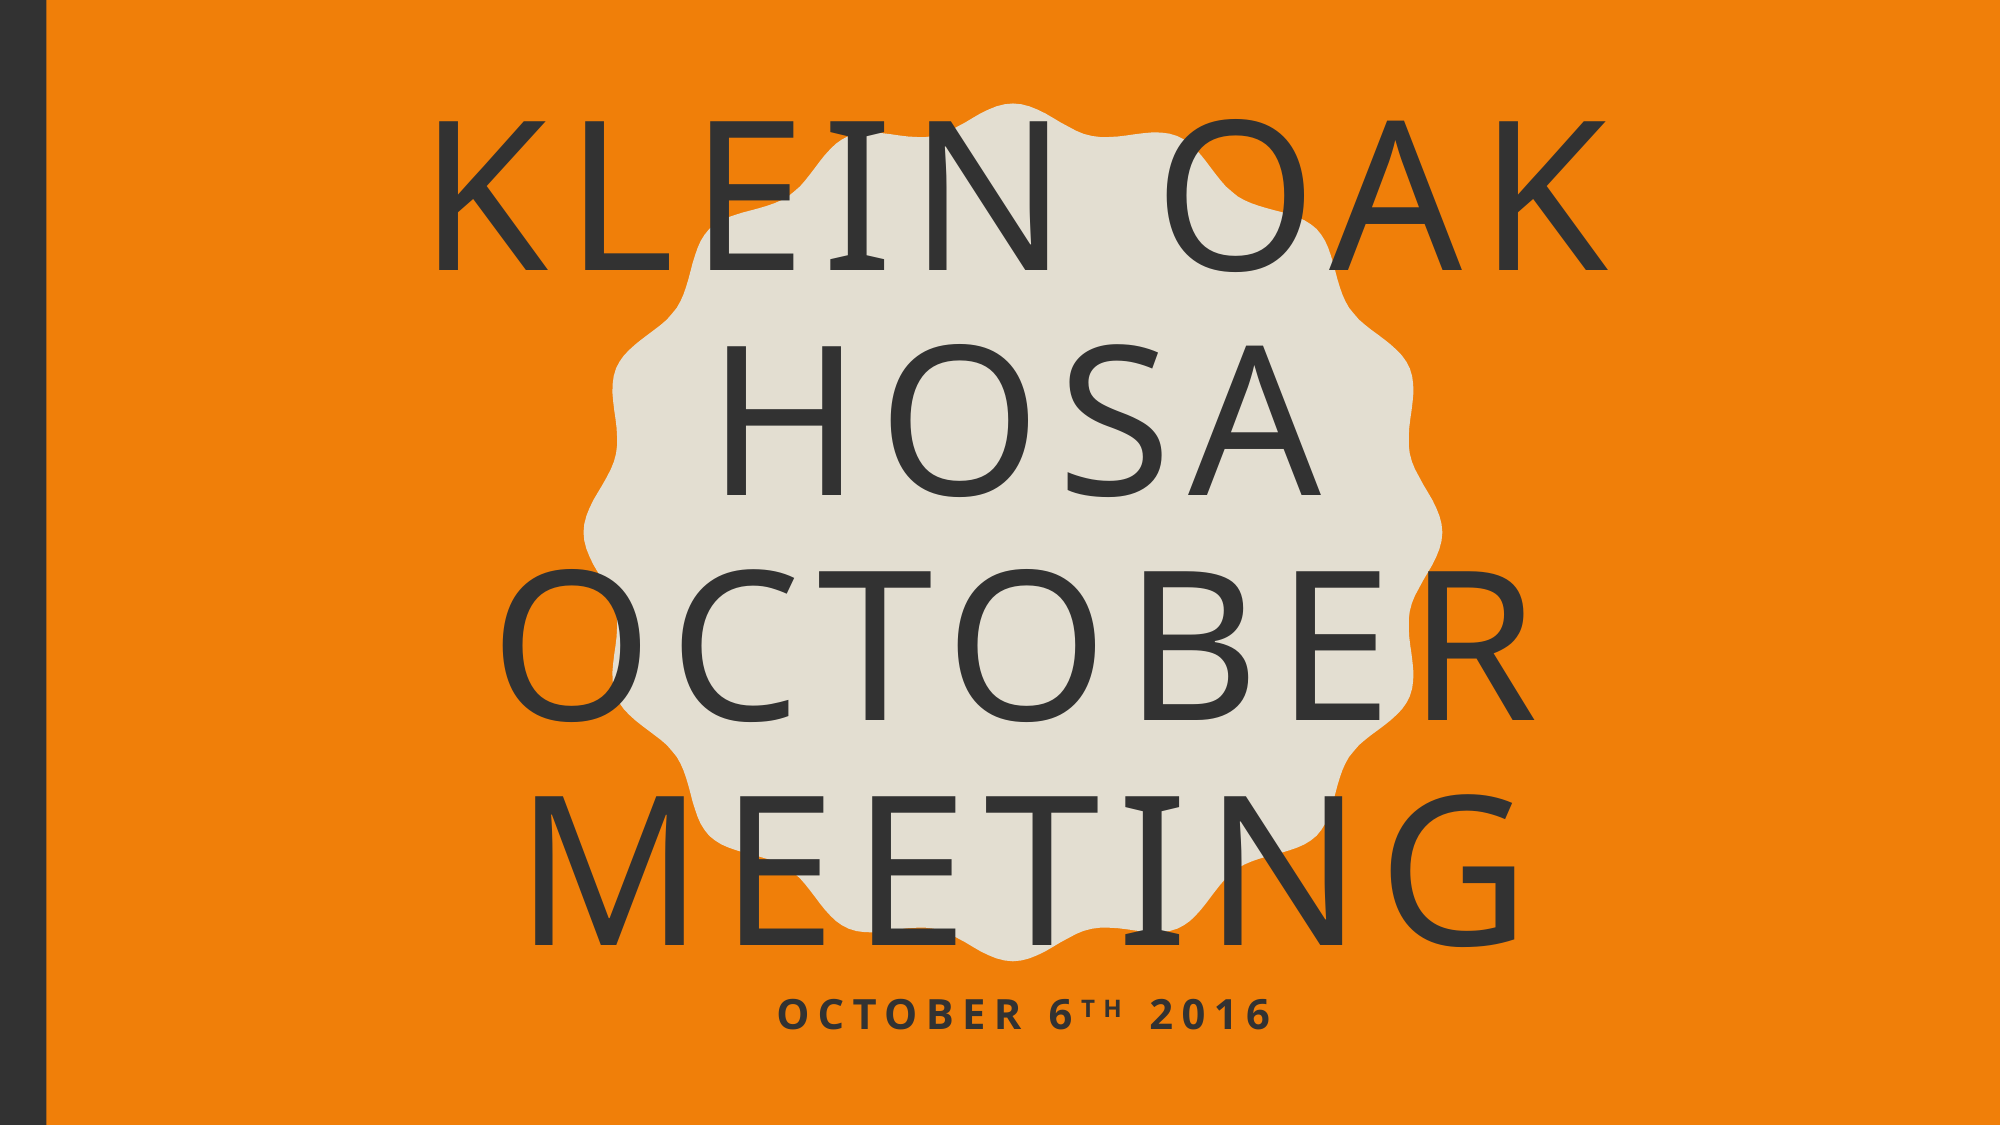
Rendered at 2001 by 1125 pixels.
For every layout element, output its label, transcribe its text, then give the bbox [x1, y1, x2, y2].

subtitle October 6th 2016 [363, 980, 1684, 1103]
title Klein oak hosa October meeting [176, 180, 1870, 902]
